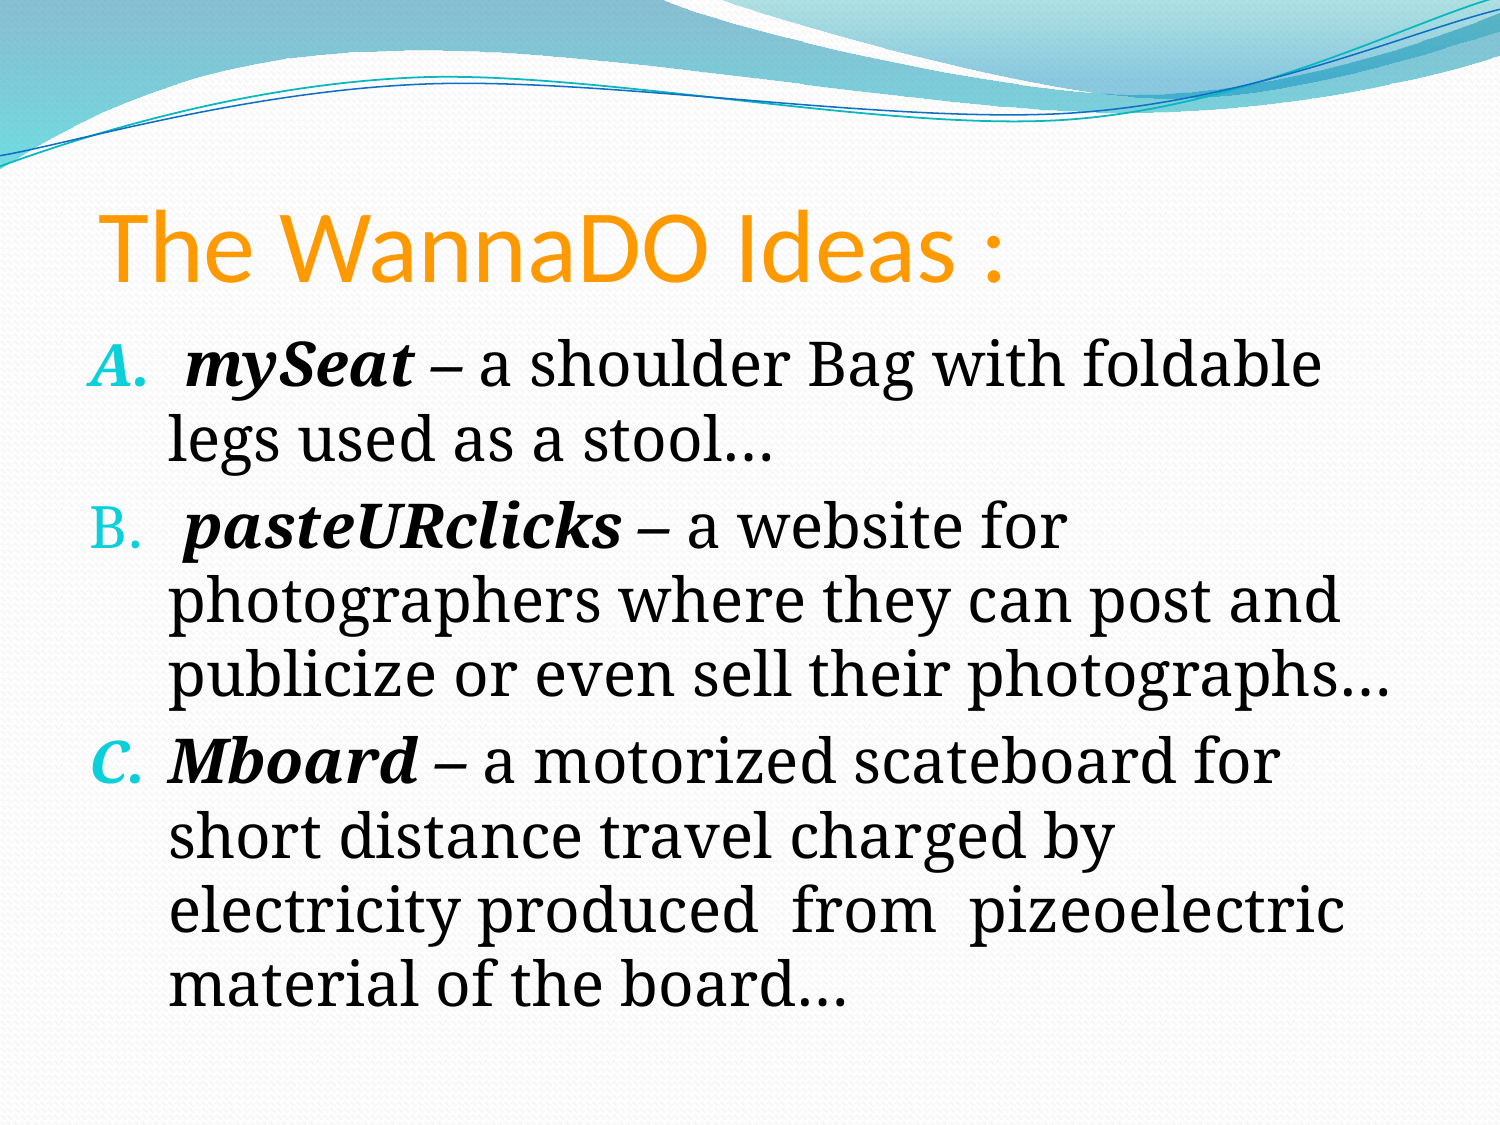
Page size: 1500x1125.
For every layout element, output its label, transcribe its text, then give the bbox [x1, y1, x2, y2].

list mySeat – a shoulder Bag with foldable legs used as a stool… pasteURclicks – a website for photographers where they can post and publicize or even sell their photographs… Mboard – a motorized scateboard for short distance travel charged by electricity produced from pizeoelectric material of the board… [75, 317, 1425, 1038]
title The WannaDO Ideas : [75, 115, 1425, 303]
